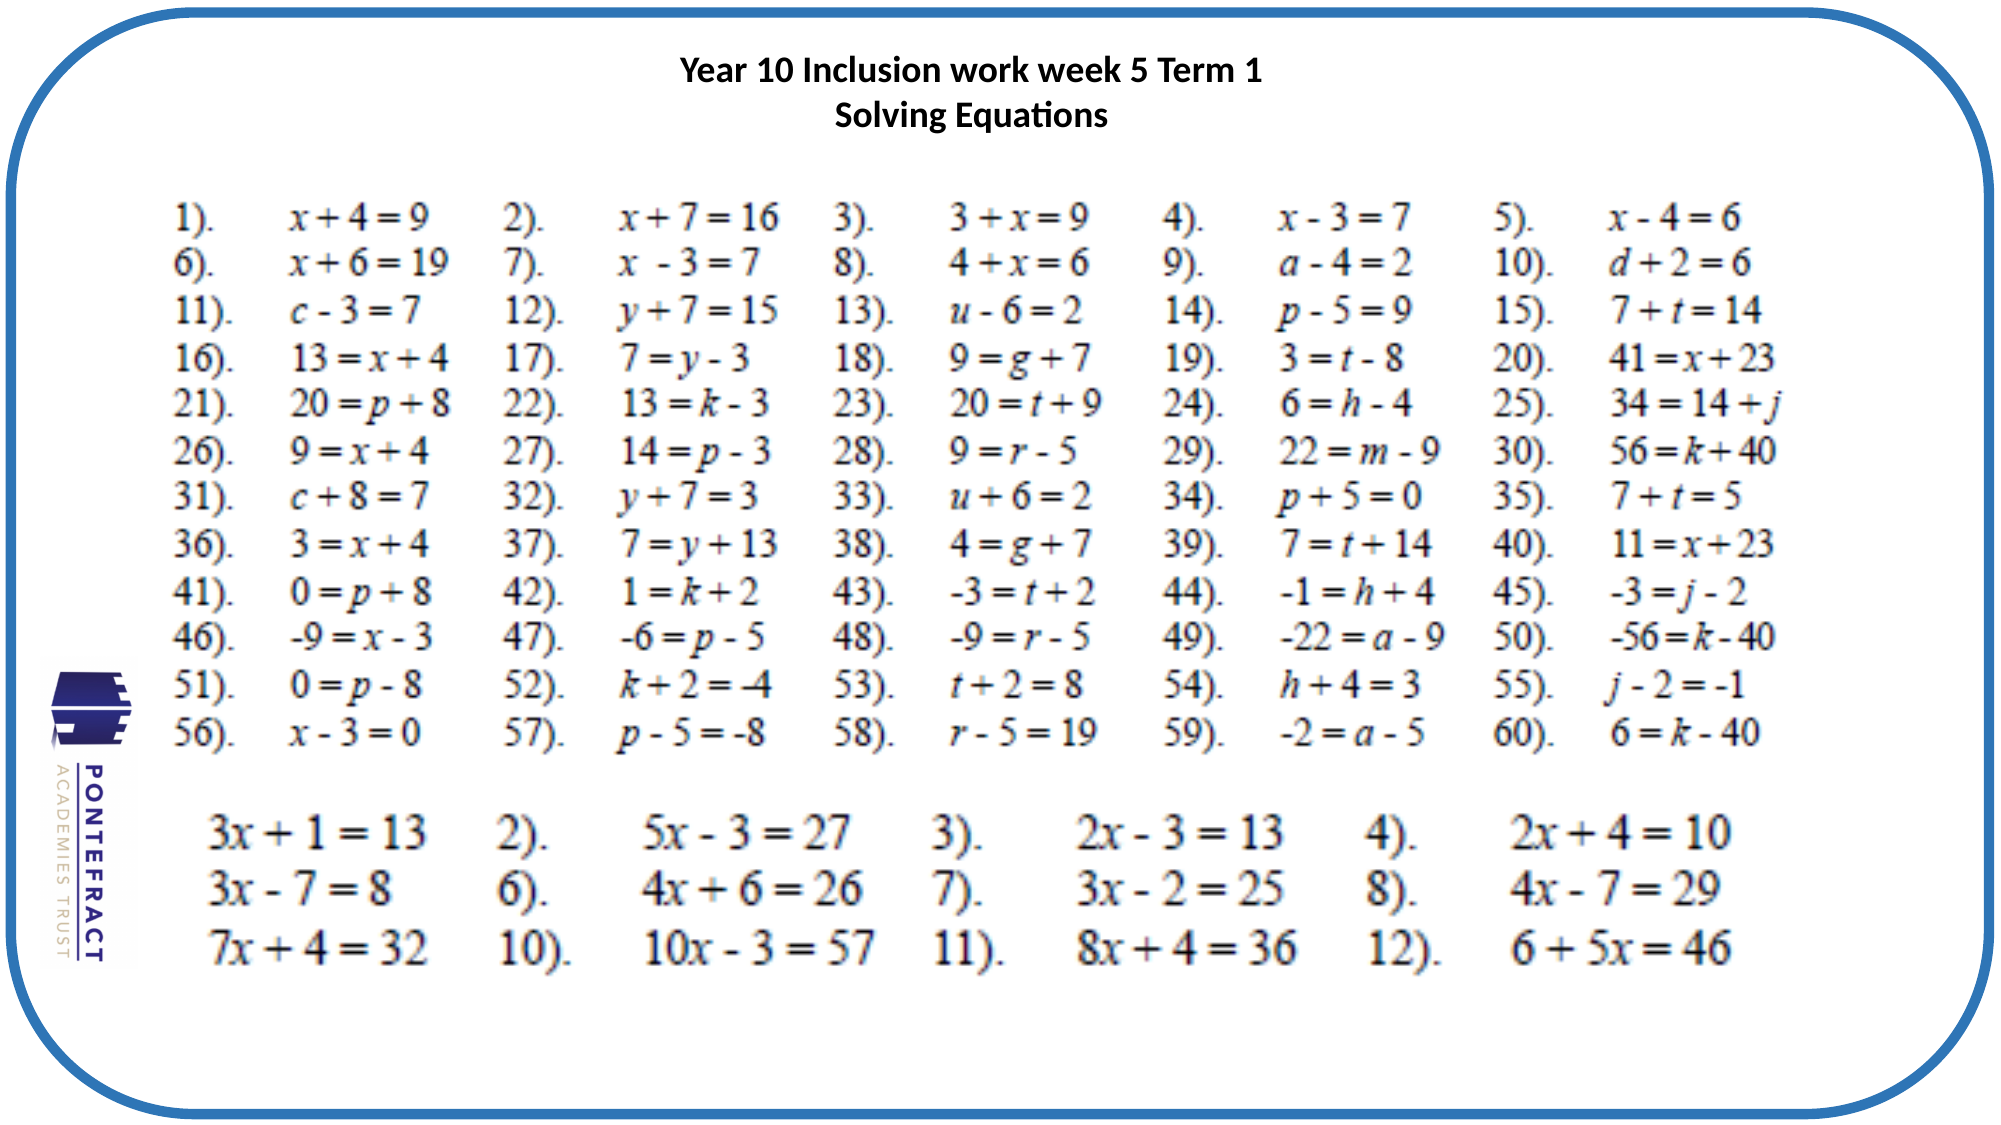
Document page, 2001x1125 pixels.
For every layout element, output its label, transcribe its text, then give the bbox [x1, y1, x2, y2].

text_box [9, 11, 1991, 1116]
picture [188, 805, 1756, 987]
picture [148, 178, 1796, 772]
text_box Year 10 Inclusion work week 5 Term 1 Solving Equations [572, 38, 1371, 143]
